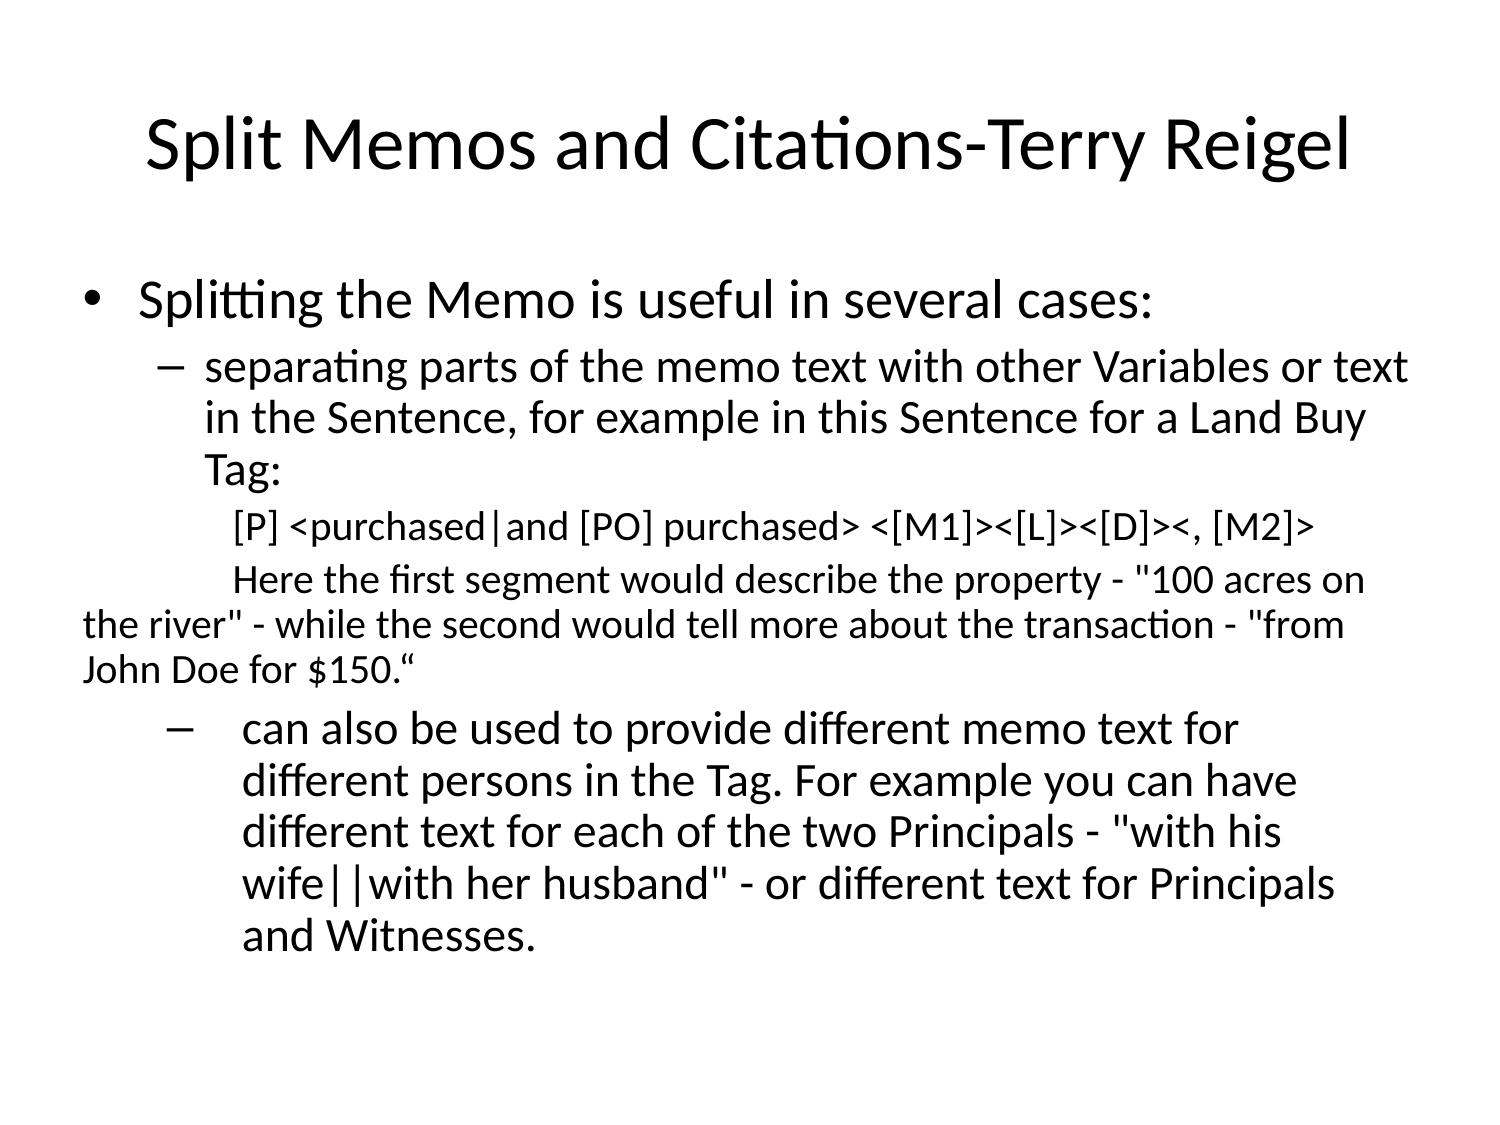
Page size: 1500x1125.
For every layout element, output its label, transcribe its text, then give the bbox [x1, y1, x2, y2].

list Splitting the Memo is useful in several cases: separating parts of the memo text with other Variables or text in the Sentence, for example in this Sentence for a Land Buy Tag: [P] <purchased|and [PO] purchased> <[M1]><[L]><[D]><, [M2]> Here the first segment would describe the property - "100 acres on the river" - while the second would tell more about the transaction - "from John Doe for $150.“ can also be used to provide different memo text for different persons in the Tag. For example you can have different text for each of the two Principals - "with his wife||with her husband" - or different text for Principals and Witnesses. [74, 261, 1426, 1006]
title Split Memos and Citations-Terry Reigel [74, 44, 1426, 234]
